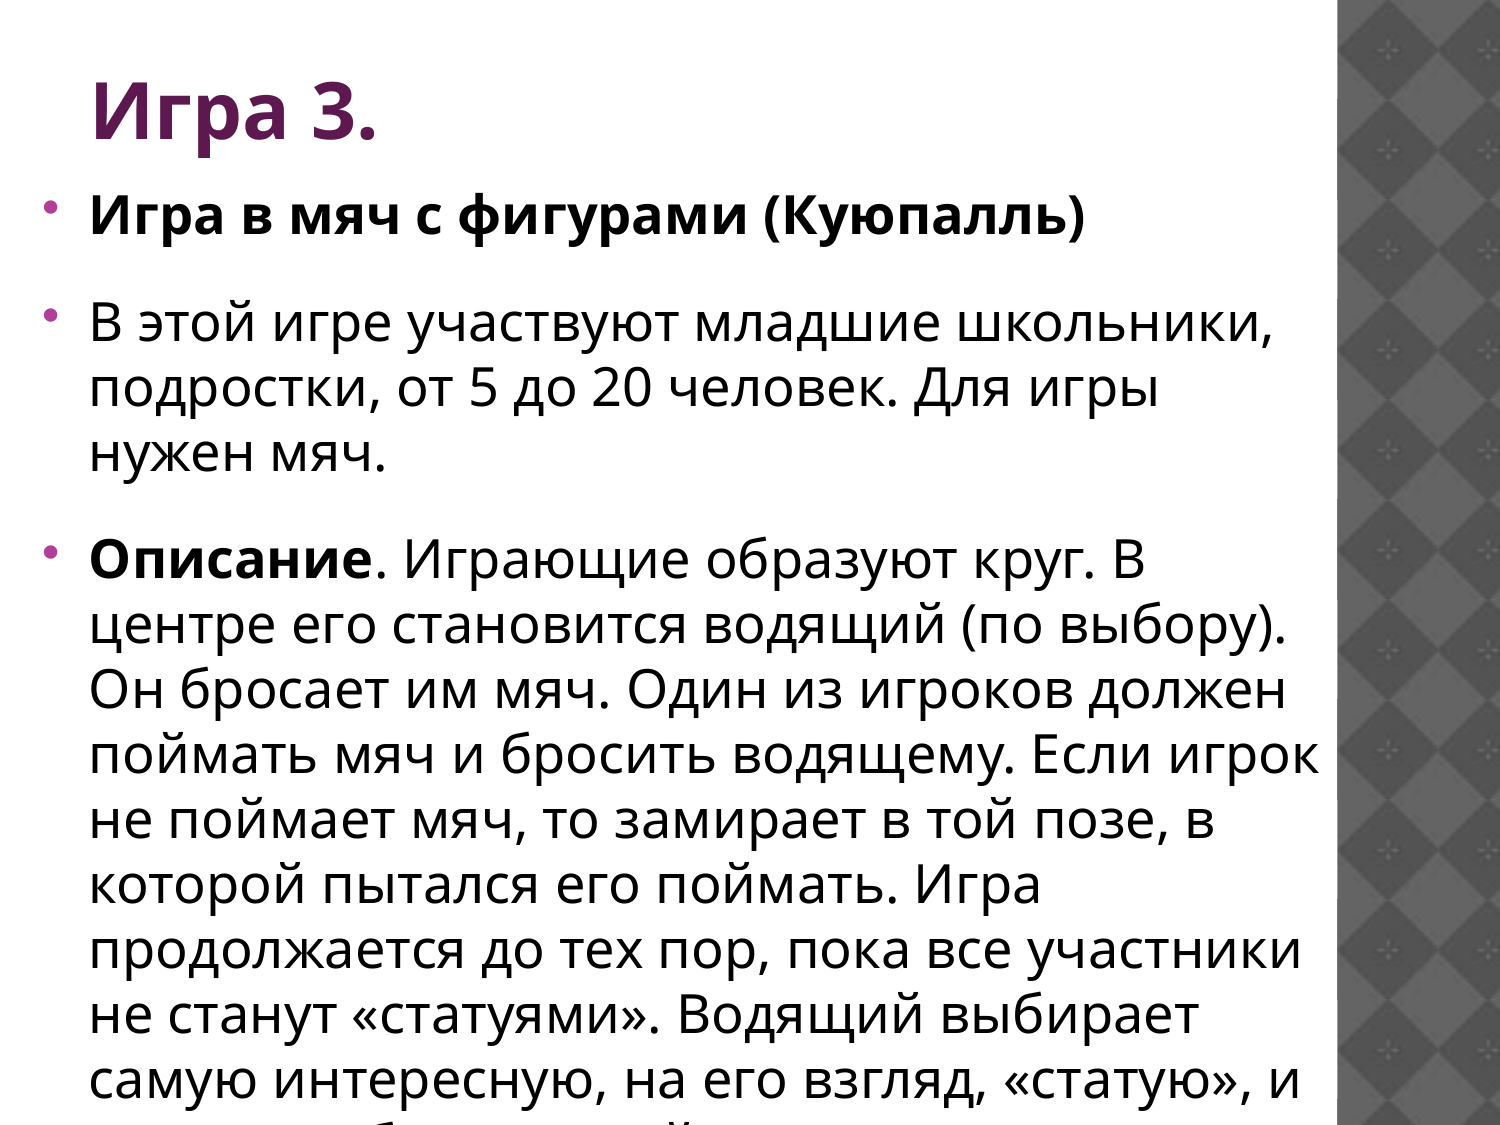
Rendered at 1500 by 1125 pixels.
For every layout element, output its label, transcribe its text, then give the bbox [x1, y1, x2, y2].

picture [1337, 0, 1500, 1125]
text_box Игра в мяч с фигурами (Куюпалль) В этой игре участвуют младшие школьники, подростки, от 5 до 20 человек. Для игры нужен мяч. Описание. Играющие образуют круг. В центре его становится водящий (по выбору). Он бросает им мяч. Один из игроков должен поймать мяч и бросить водящему. Если игрок не поймает мяч, то замирает в той позе, в которой пытался его поймать. Игра продолжается до тех пор, пока все участники не станут «статуями». Водящий выбирает самую интересную, на его взгляд, «статую», и игрок, изображающий ее, становится водящим. Игра начинается сначала. Правило. Игрокам, не поймавшим мяч и ставшим «статуями», не разрешается изменять позу, иначе они выбывают из игры. [29, 172, 1353, 1094]
title Игра 3. [74, 52, 1263, 150]
